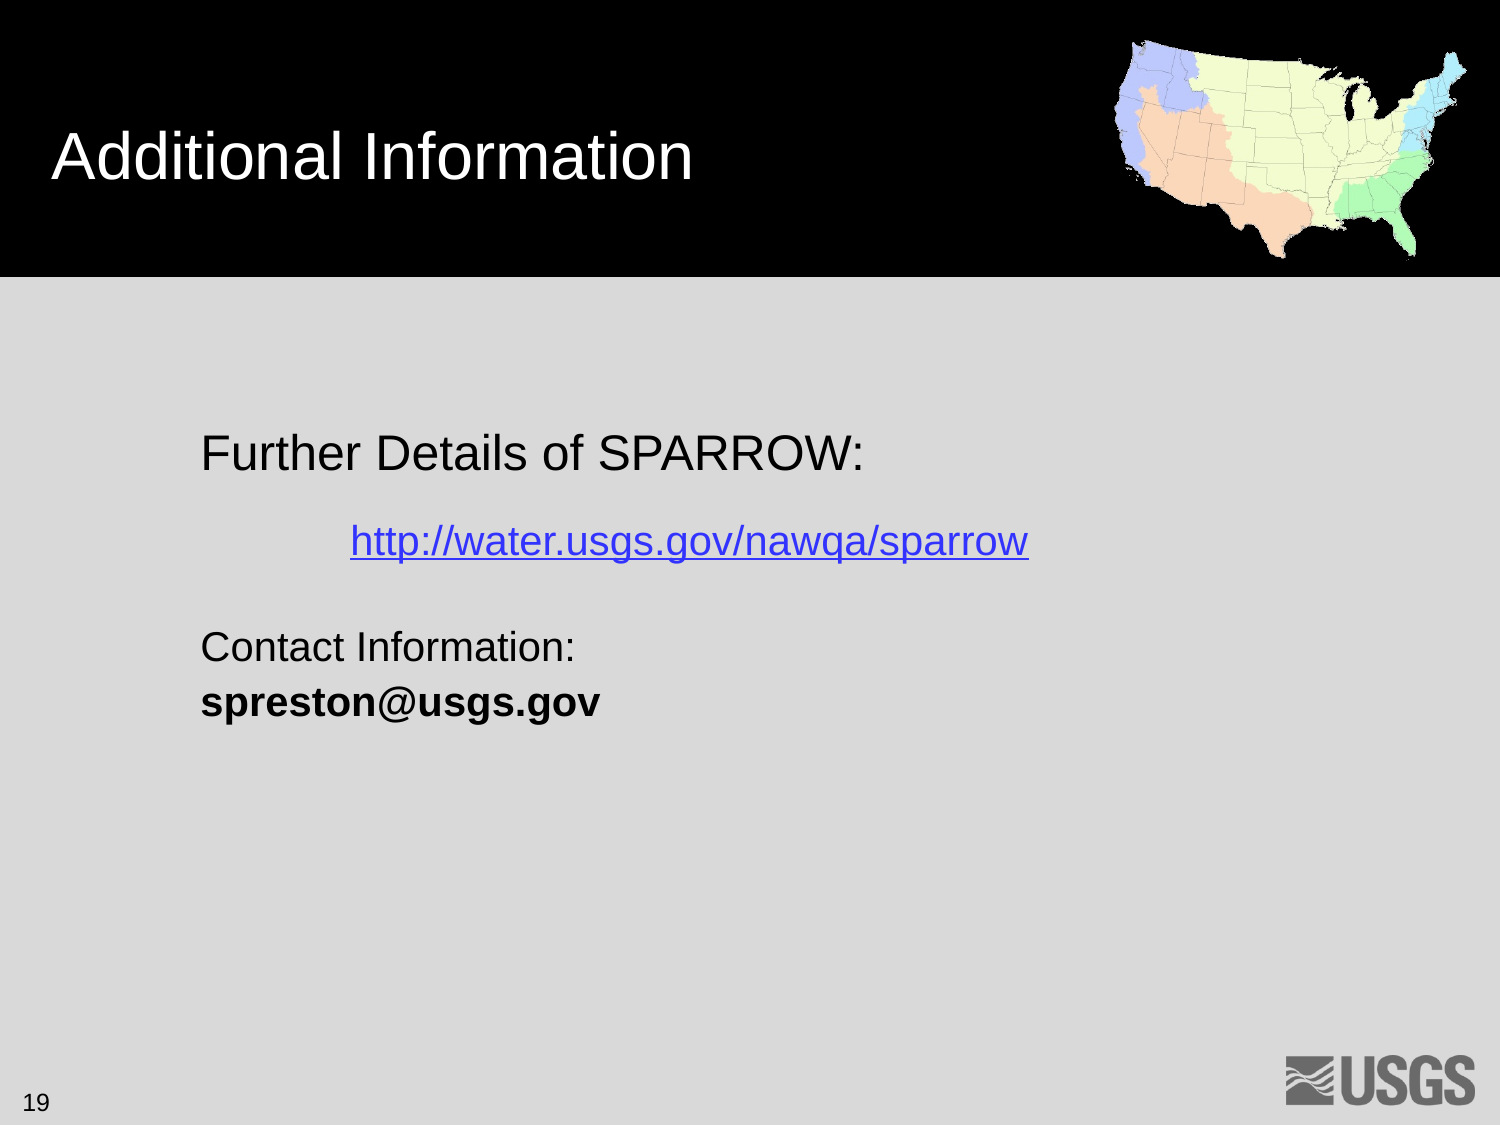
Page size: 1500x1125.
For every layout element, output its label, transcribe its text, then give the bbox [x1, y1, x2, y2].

text_box Additional Information [0, 0, 1500, 277]
text_box 19 [0, 1078, 73, 1124]
text_box [0, 277, 1500, 1125]
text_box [1092, 11, 1500, 290]
text_box Further Details of SPARROW: http://water.usgs.gov/nawqa/sparrow Contact Information: spreston@usgs.gov [185, 412, 1256, 853]
picture [1286, 1055, 1475, 1125]
